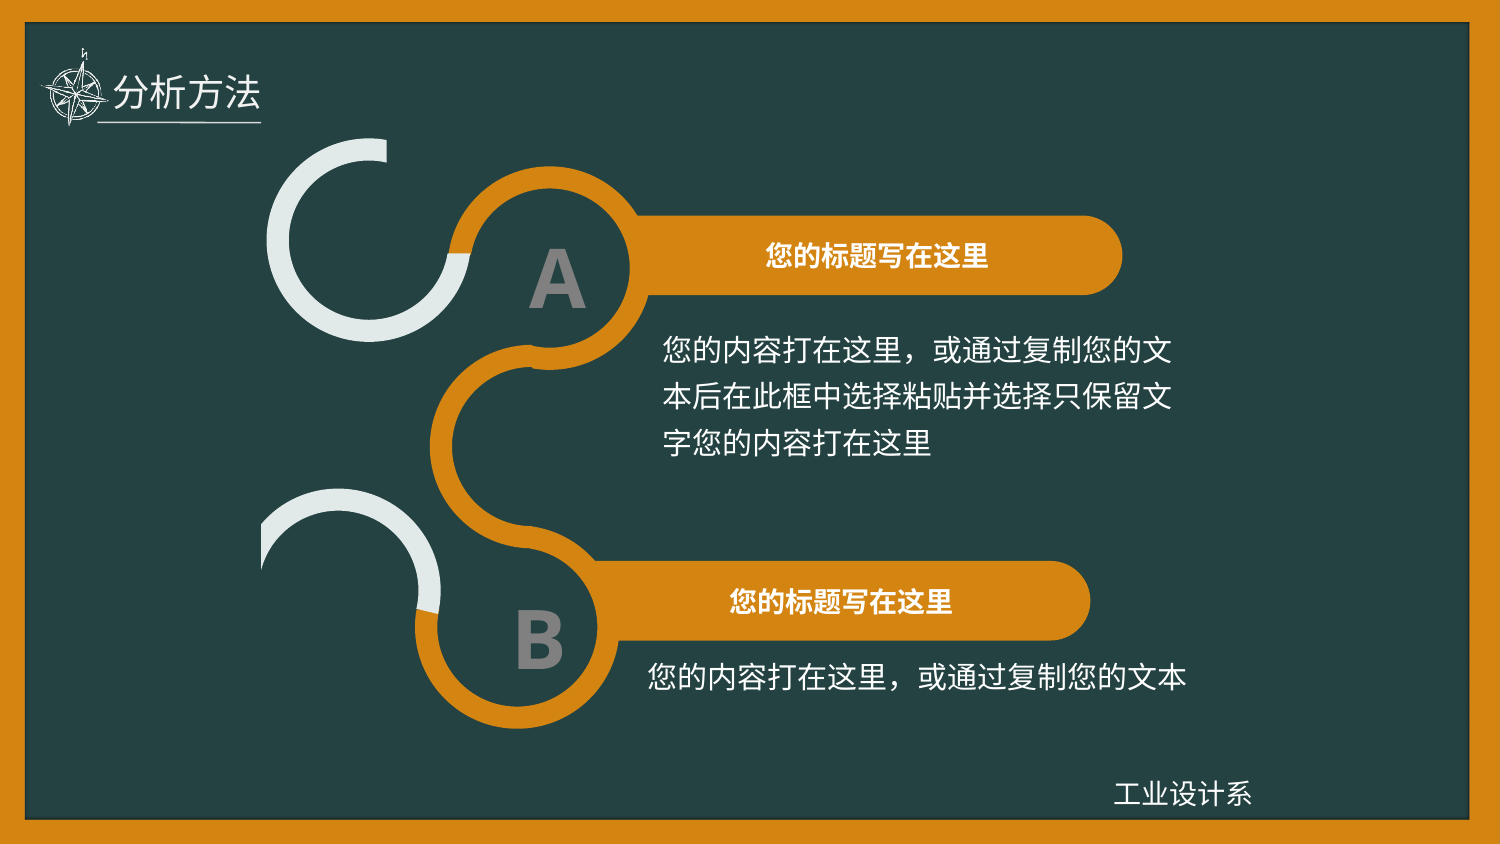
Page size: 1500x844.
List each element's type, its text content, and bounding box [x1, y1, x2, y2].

text_box [429, 344, 533, 549]
text_box [261, 488, 441, 614]
text_box [266, 138, 471, 342]
picture [0, 0, 1500, 844]
text_box 您的标题写在这里 [592, 560, 1091, 641]
text_box [448, 166, 649, 370]
text_box 您的标题写在这里 [633, 215, 1123, 296]
text_box 您的内容打在这里，或通过复制您的文本 [633, 640, 1222, 703]
text_box 您的内容打在这里，或通过复制您的文本后在此框中选择粘贴并选择只保留文字您的内容打在这里 [647, 312, 1196, 468]
text_box B [496, 580, 572, 694]
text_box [39, 48, 369, 127]
text_box [414, 526, 619, 729]
text_box A [514, 218, 590, 333]
